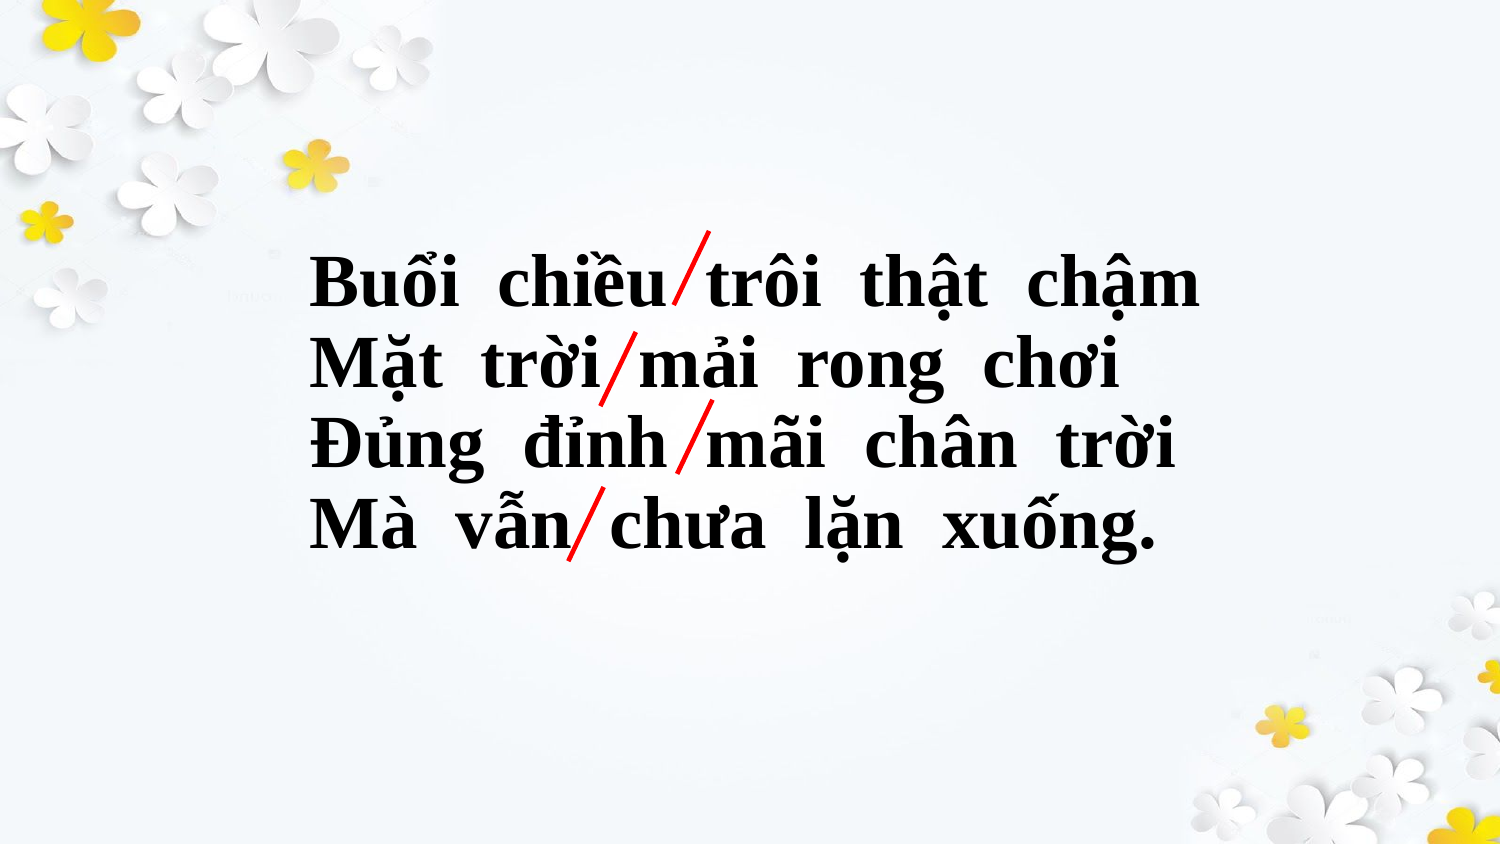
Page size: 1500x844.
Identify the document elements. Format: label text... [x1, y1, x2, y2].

title Buổi chiều trôi thật chậm Mặt trời mải rong chơi Đủng đỉnh mãi chân trời Mà vẫn chưa lặn xuống. [294, 321, 1291, 485]
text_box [600, 331, 636, 407]
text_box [677, 399, 713, 474]
picture [0, 0, 1500, 844]
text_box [673, 230, 710, 306]
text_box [568, 486, 604, 562]
